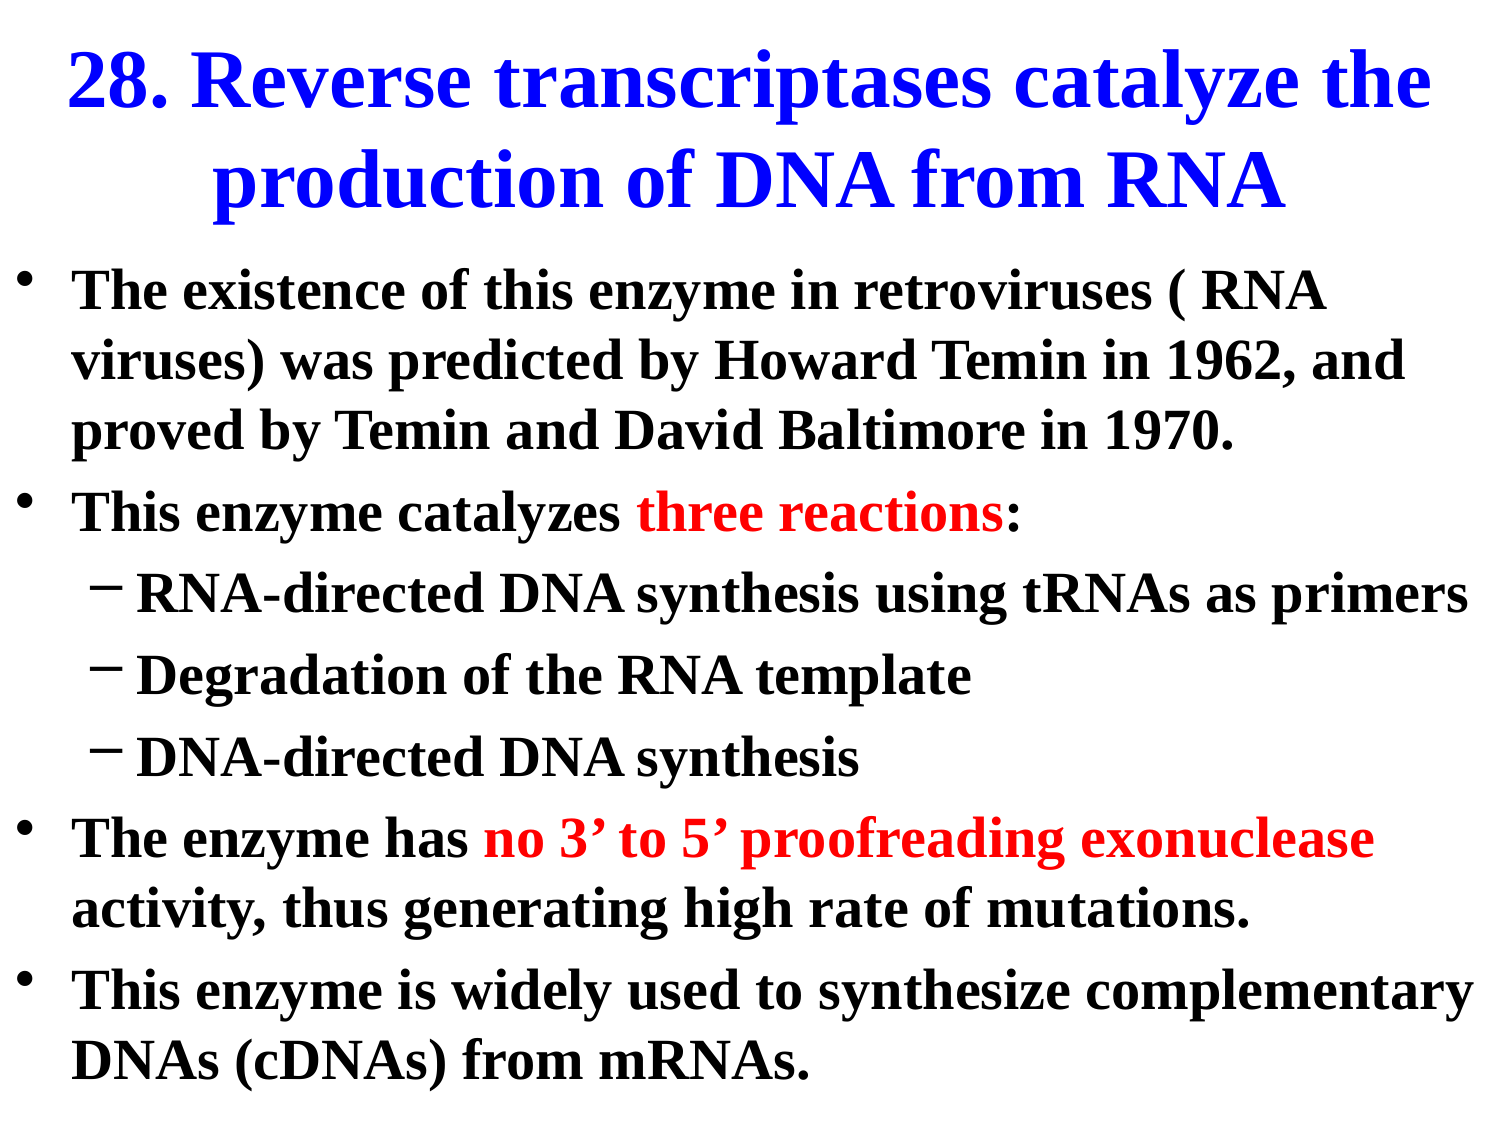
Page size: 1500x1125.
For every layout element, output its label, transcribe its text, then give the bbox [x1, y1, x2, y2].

title 28. Reverse transcriptases catalyze the production of DNA from RNA [0, 30, 1500, 219]
list The existence of this enzyme in retroviruses ( RNA viruses) was predicted by Howard Temin in 1962, and proved by Temin and David Baltimore in 1970. This enzyme catalyzes three reactions: RNA-directed DNA synthesis using tRNAs as primers Degradation of the RNA template DNA-directed DNA synthesis The enzyme has no 3’ to 5’ proofreading exonuclease activity, thus generating high rate of mutations. This enzyme is widely used to synthesize complementary DNAs (cDNAs) from mRNAs. [0, 243, 1500, 1125]
